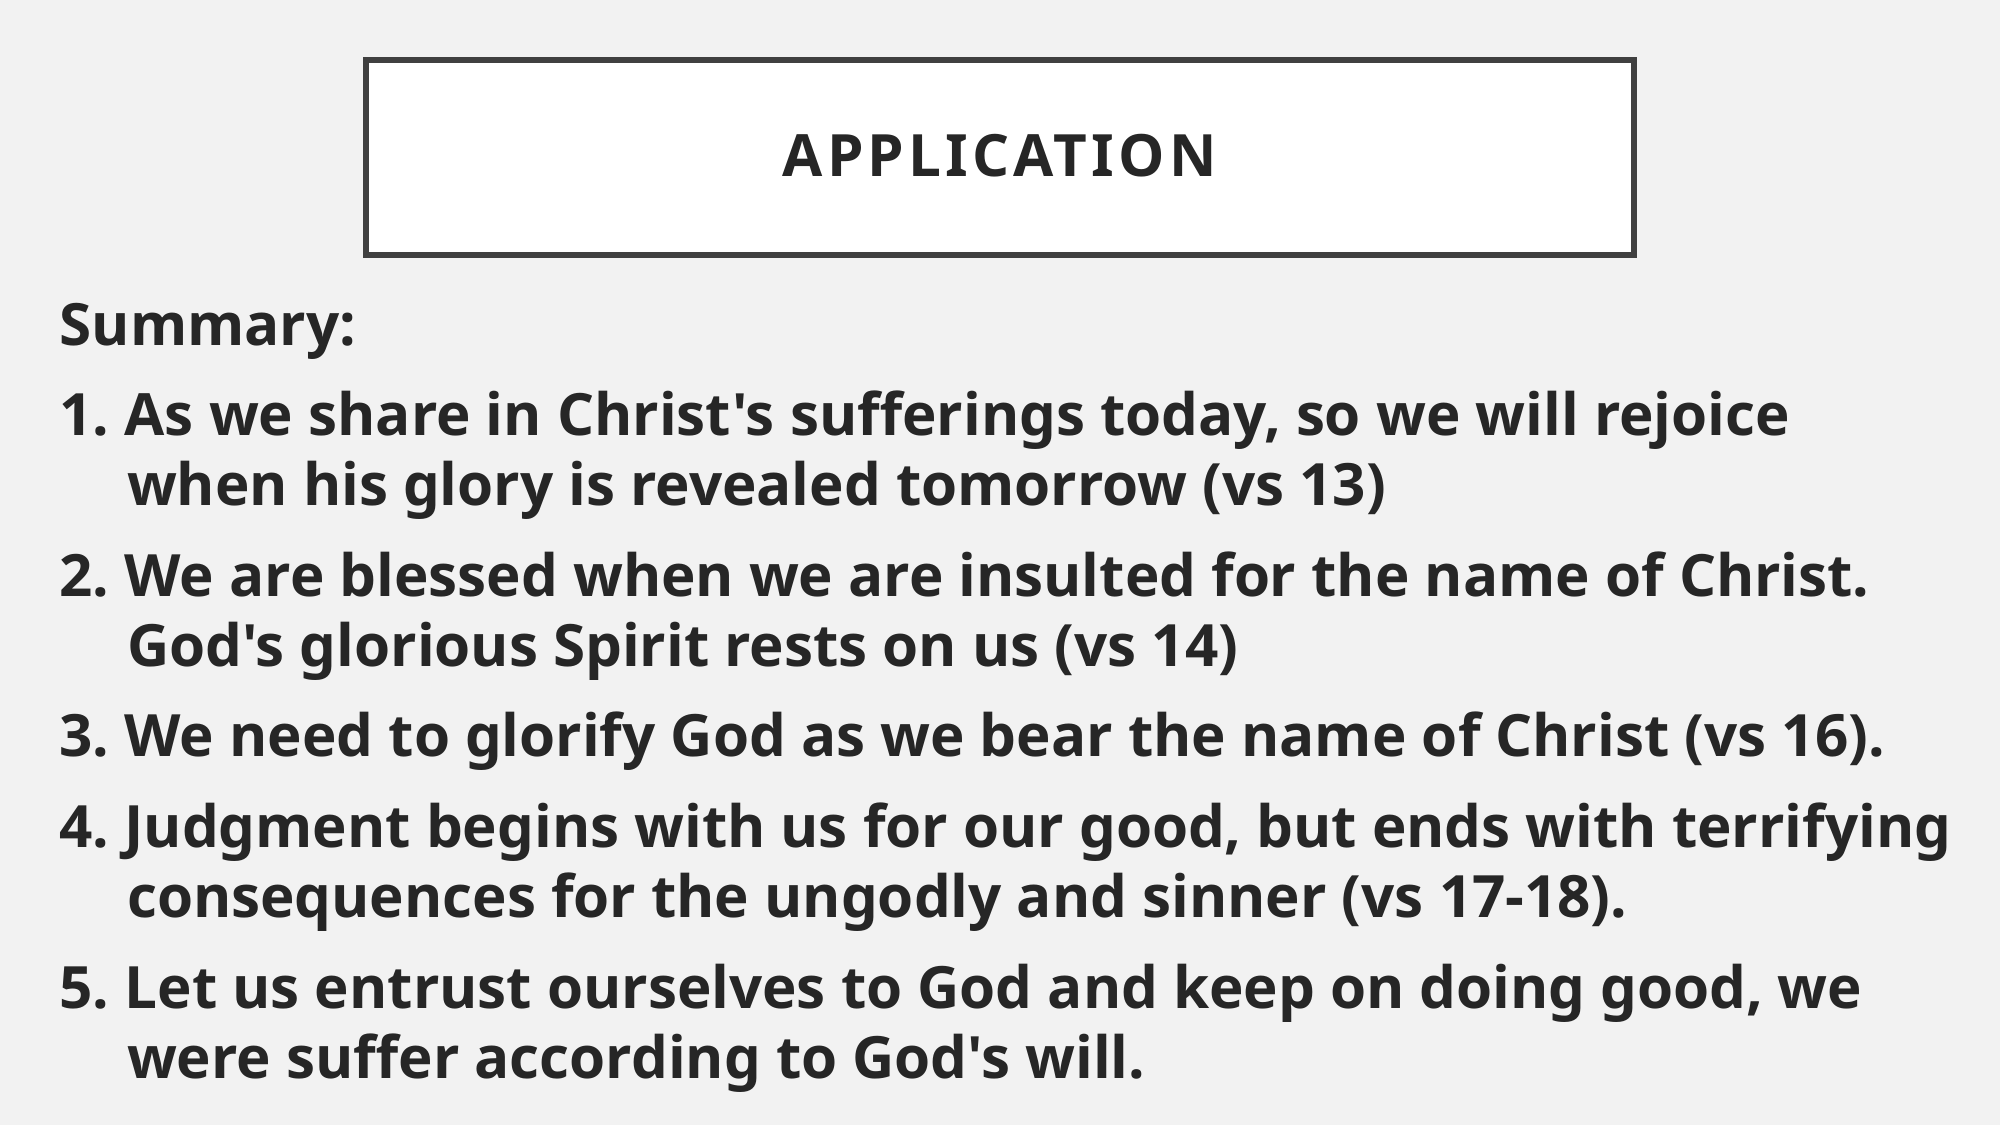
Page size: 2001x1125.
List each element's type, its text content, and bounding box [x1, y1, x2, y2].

list Summary: 1. As we share in Christ's sufferings today, so we will rejoice when his glory is revealed tomorrow (vs 13) 2. We are blessed when we are insulted for the name of Christ. God's glorious Spirit rests on us (vs 14) 3. We need to glorify God as we bear the name of Christ (vs 16). 4. Judgment begins with us for our good, but ends with terrifying consequences for the ungodly and sinner (vs 17-18). 5. Let us entrust ourselves to God and keep on doing good, we were suffer according to God's will. [44, 279, 1976, 1125]
title APPLICATION [363, 57, 1637, 258]
